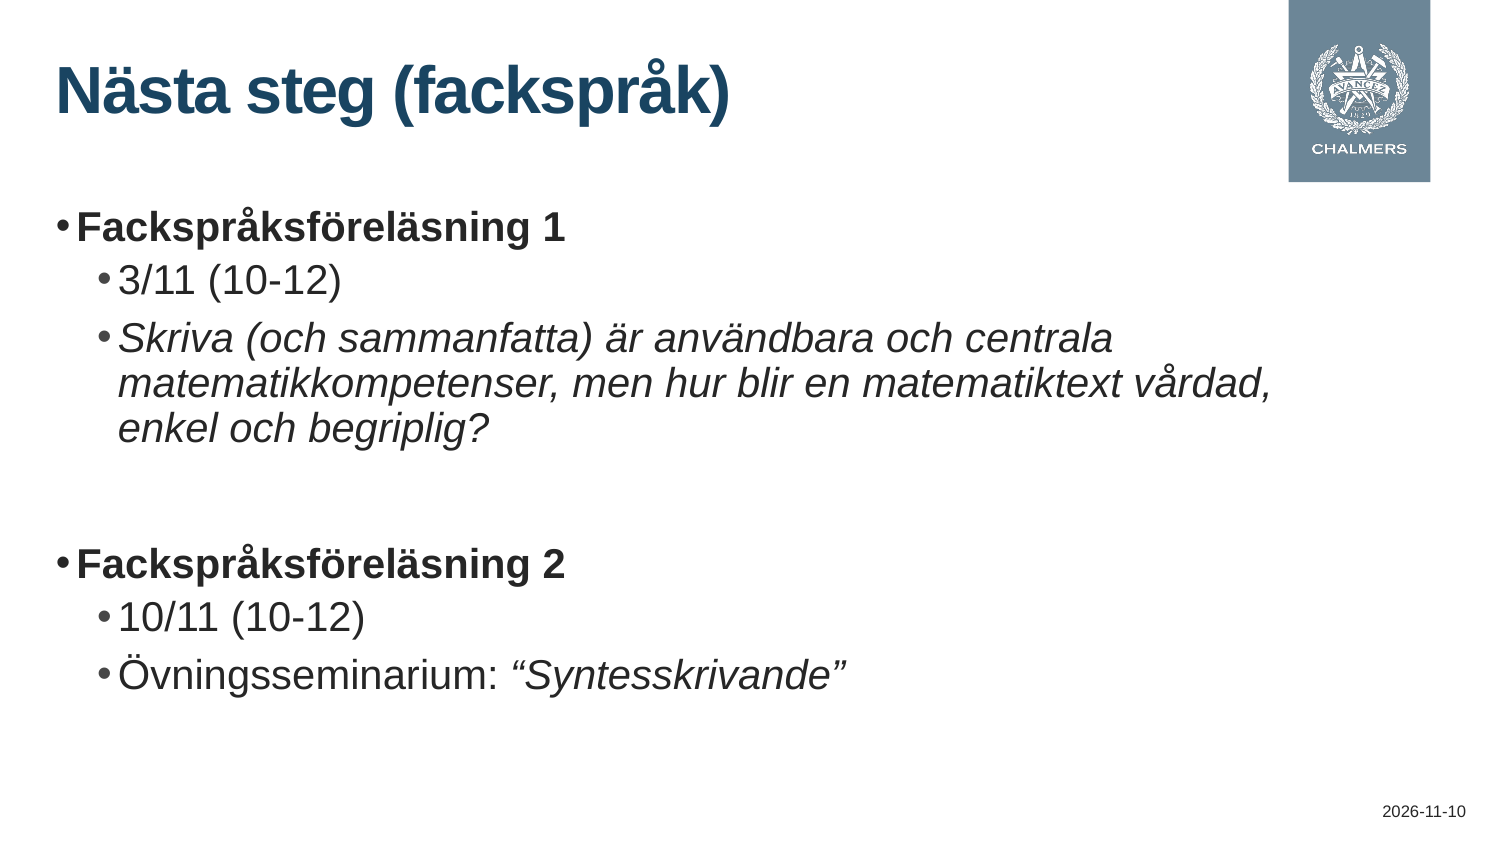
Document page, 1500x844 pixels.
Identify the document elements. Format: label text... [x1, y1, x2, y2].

list Fackspråksföreläsning 1 3/11 (10-12) Skriva (och sammanfatta) är användbara och centrala matematikkompetenser, men hur blir en matematiktext vårdad, enkel och begriplig? Fackspråksföreläsning 2 10/11 (10-12) Övningsseminarium: “Syntesskrivande” [55, 146, 1350, 827]
title Nästa steg (fackspråk) [55, 0, 1171, 128]
